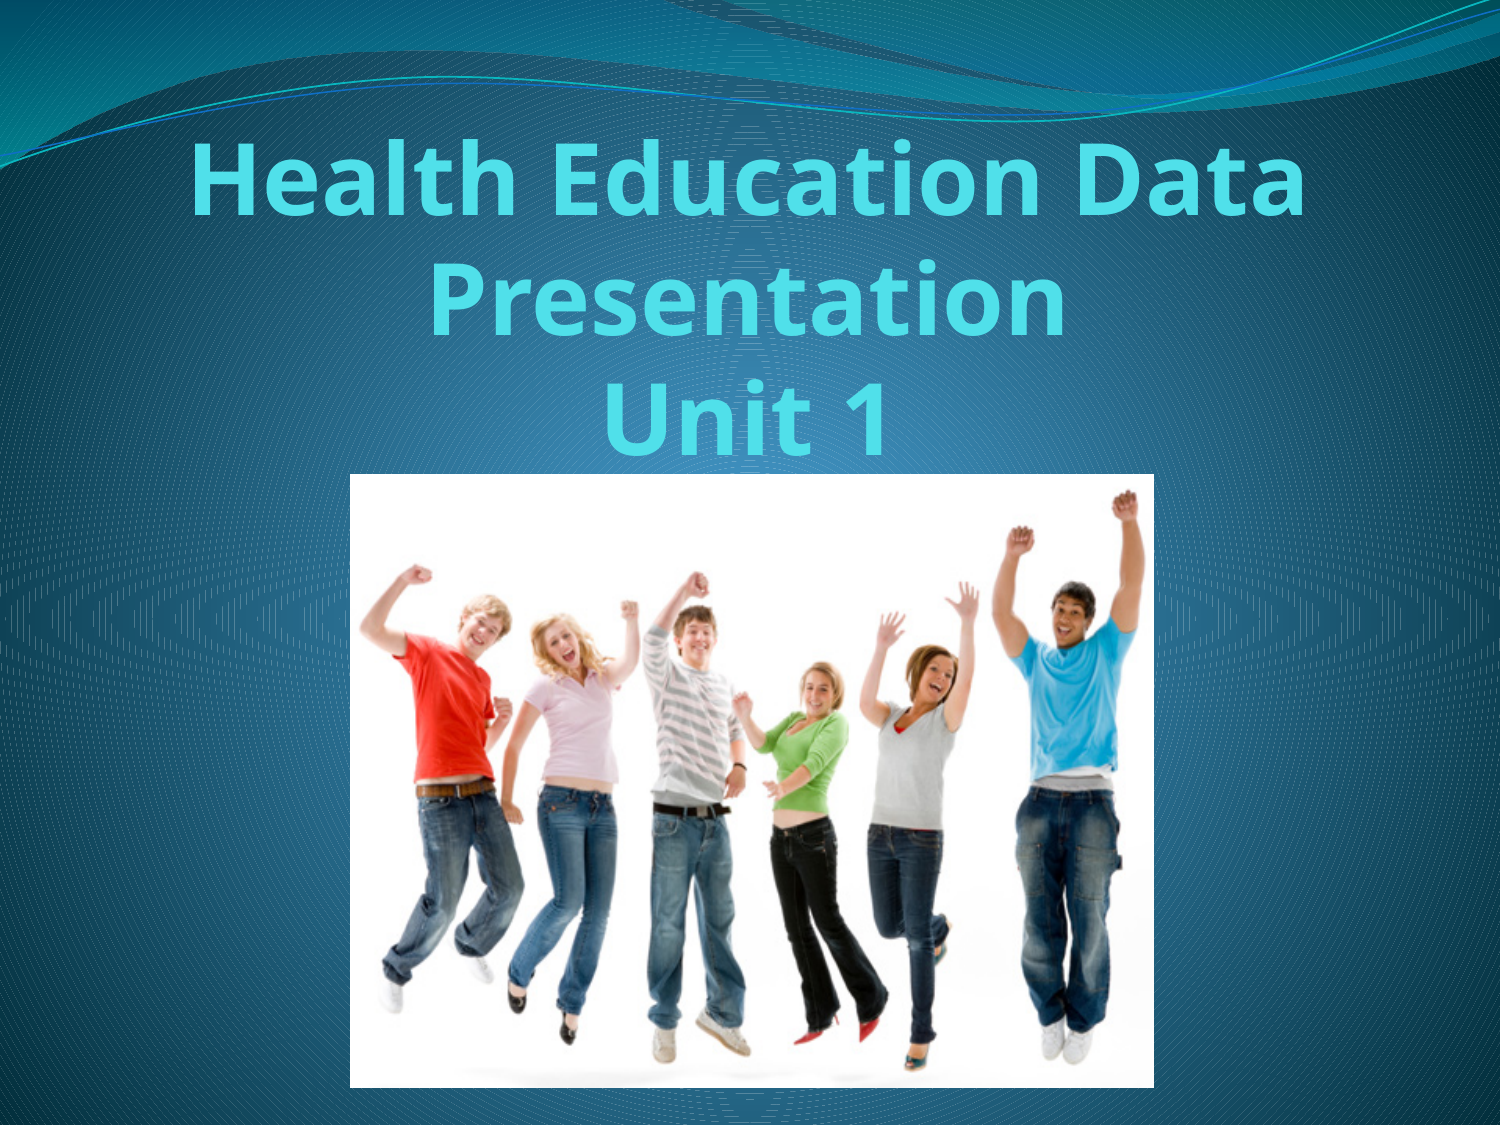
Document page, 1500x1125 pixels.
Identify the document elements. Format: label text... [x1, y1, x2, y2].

title Health Education Data Presentation Unit 1 [112, 62, 1388, 475]
picture [349, 474, 1154, 1088]
